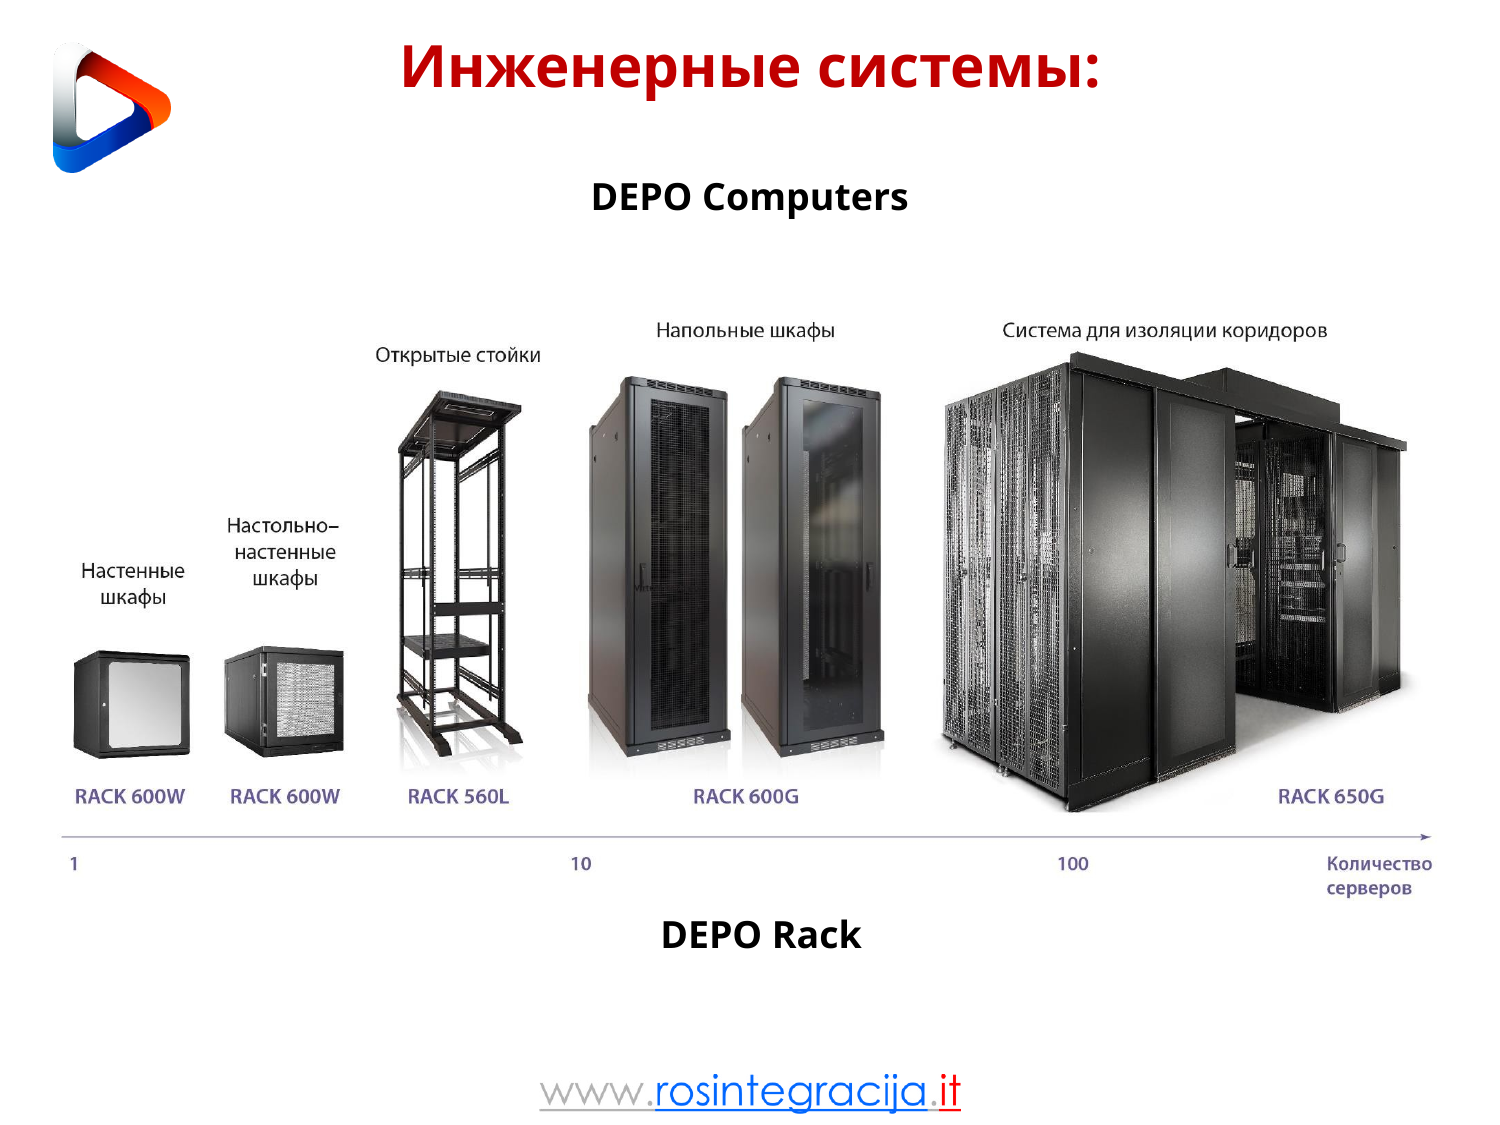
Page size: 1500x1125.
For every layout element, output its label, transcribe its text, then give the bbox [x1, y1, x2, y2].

text_box DEPO Rack [645, 904, 877, 964]
picture [538, 1073, 962, 1114]
text_box Инженерные системы: [384, 21, 1116, 107]
text_box [51, 291, 1449, 904]
text_box DEPO Computers [575, 165, 924, 226]
picture [52, 42, 171, 173]
